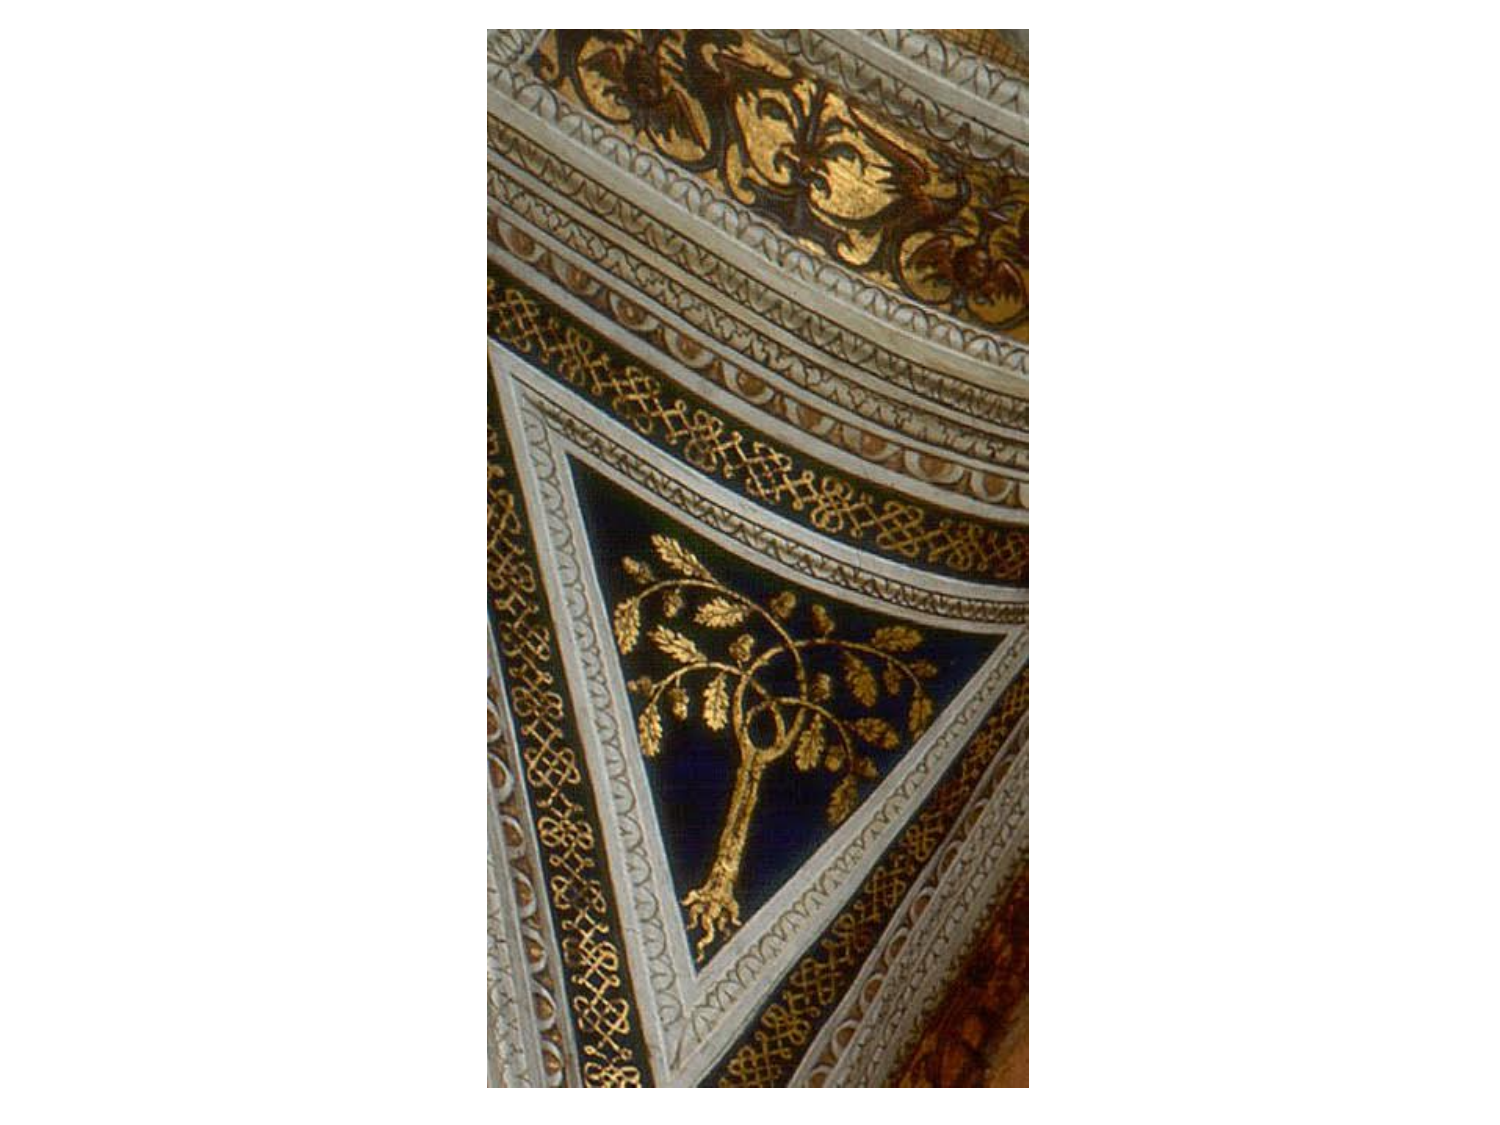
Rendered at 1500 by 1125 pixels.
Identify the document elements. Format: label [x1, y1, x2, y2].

picture [487, 29, 1029, 1088]
